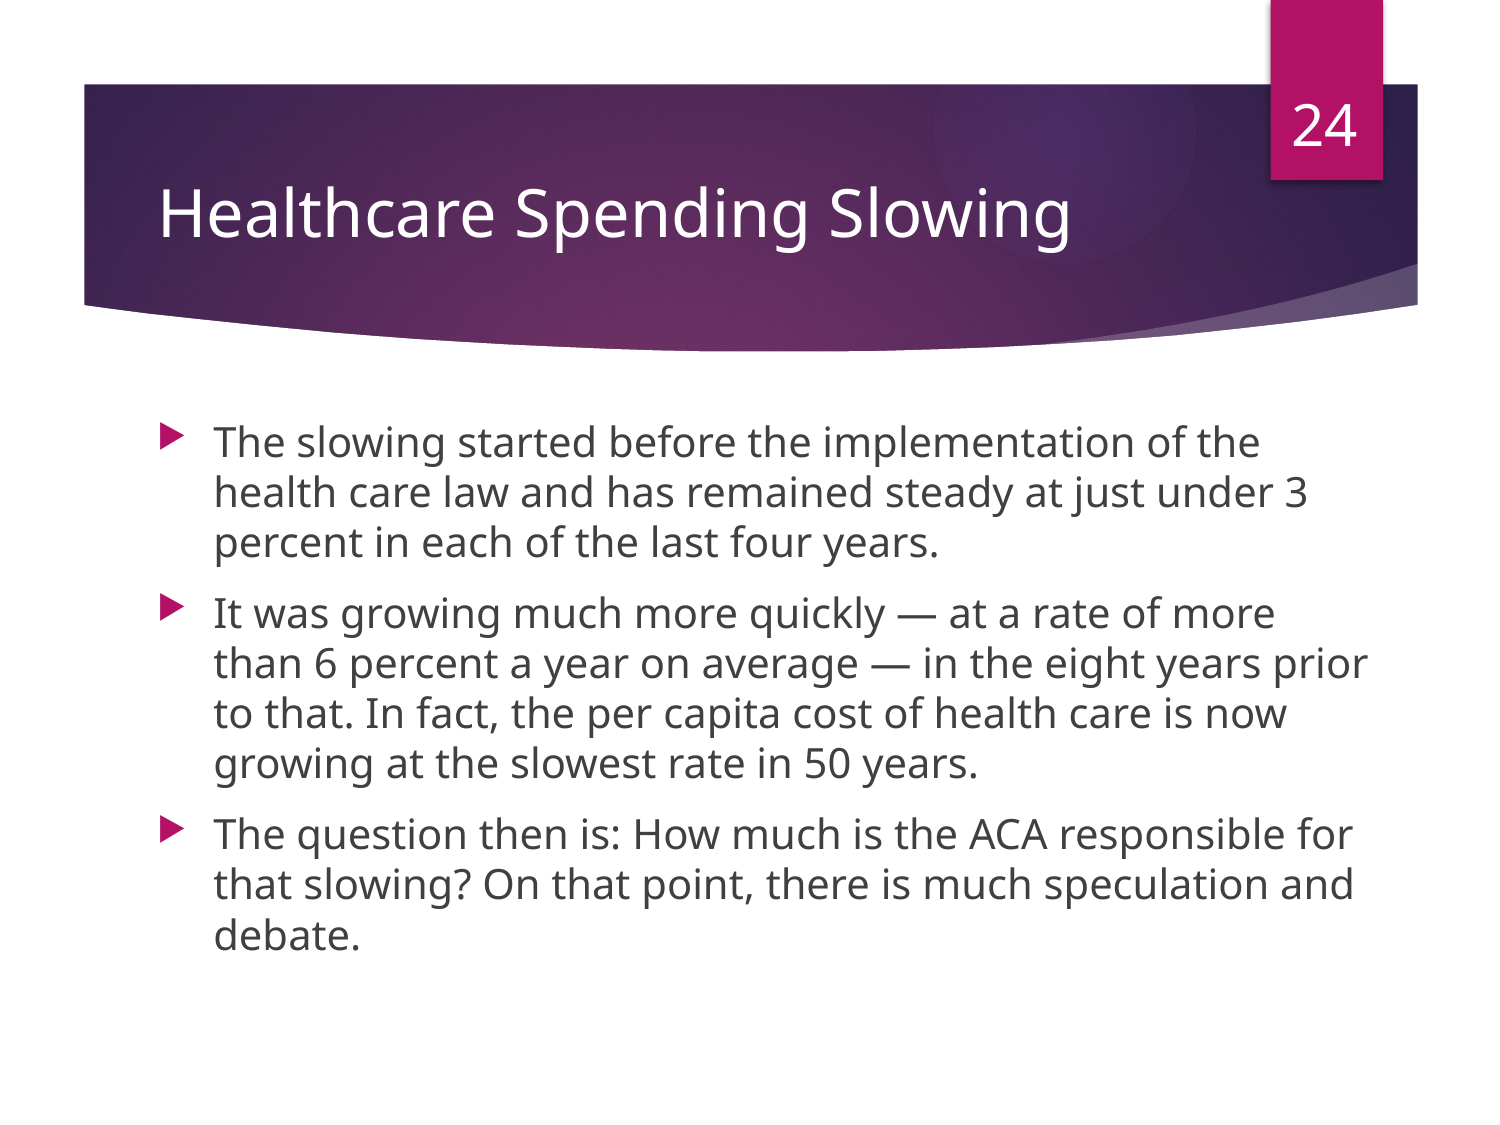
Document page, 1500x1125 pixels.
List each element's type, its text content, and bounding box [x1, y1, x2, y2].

list The slowing started before the implementation of the health care law and has remained steady at just under 3 percent in each of the last four years. It was growing much more quickly — at a rate of more than 6 percent a year on average — in the eight years prior to that. In fact, the per capita cost of health care is now growing at the slowest rate in 50 years. The question then is: How much is the ACA responsible for that slowing? On that point, there is much speculation and debate. [142, 408, 1390, 1097]
title Healthcare Spending Slowing [142, 152, 1183, 269]
slide_number 24 [1259, 48, 1390, 175]
